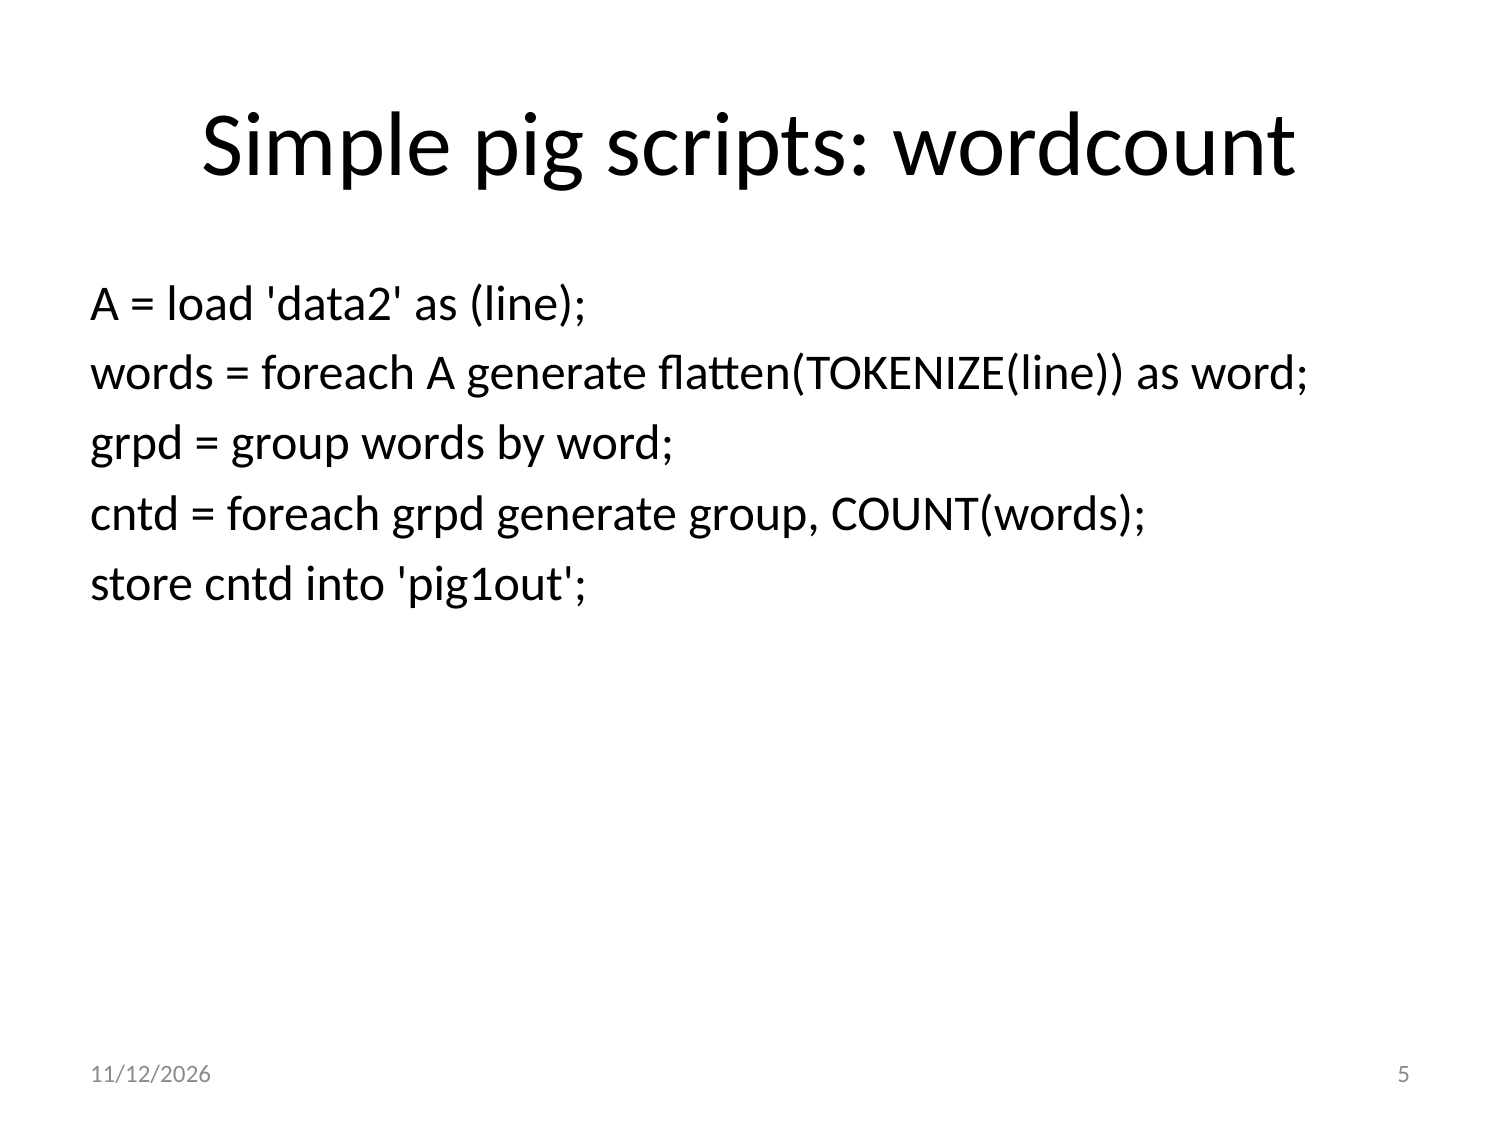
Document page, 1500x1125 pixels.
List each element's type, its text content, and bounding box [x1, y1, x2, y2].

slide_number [75, 1042, 425, 1103]
list A = load 'data2' as (line); words = foreach A generate flatten(TOKENIZE(line)) as word; grpd = group words by word; cntd = foreach grpd generate group, COUNT(words); store cntd into 'pig1out'; [75, 262, 1425, 1005]
slide_number 5 [1074, 1042, 1425, 1103]
title Simple pig scripts: wordcount [75, 45, 1425, 233]
